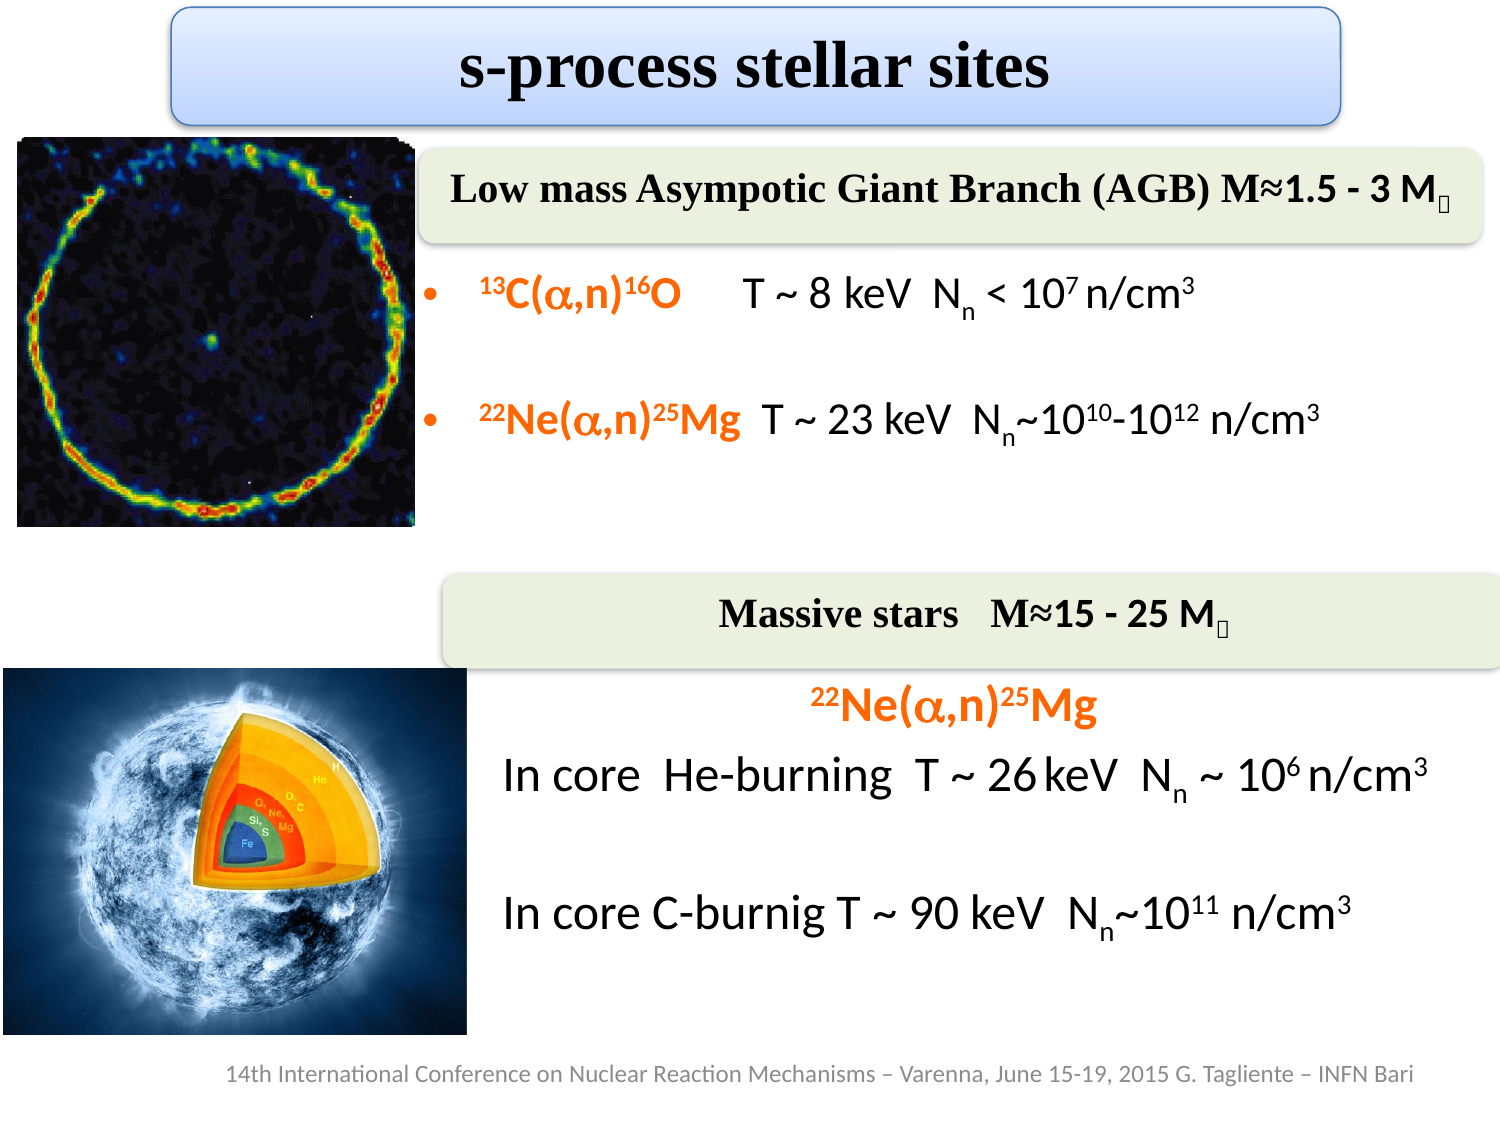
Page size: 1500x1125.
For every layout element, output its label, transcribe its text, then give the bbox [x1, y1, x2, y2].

footer 14th International Conference on Nuclear Reaction Mechanisms – Varenna, June 15-19, 2015 G. Tagliente – INFN Bari [183, 1042, 1459, 1103]
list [17, 136, 415, 528]
text_box Low mass Asympotic Giant Branch (AGB) M≈1.5 - 3 M [419, 148, 1484, 245]
picture [2, 668, 467, 1036]
text_box 22Ne(a,n)25Mg In core He-burning T ~ 26 keV Nn ~ 106 n/cm3 In core C-burnig T ~ 90 keV Nn~1011 n/cm3 [472, 677, 1489, 988]
text_box s-process stellar sites [170, 6, 1342, 127]
text_box 13C(a,n)16O T ~ 8 keV Nn < 107 n/cm3 22Ne(a,n)25Mg T ~ 23 keV Nn~1010-1012 n/cm3 [419, 255, 1500, 480]
text_box Massive stars M≈15 - 25 M [441, 573, 1500, 670]
